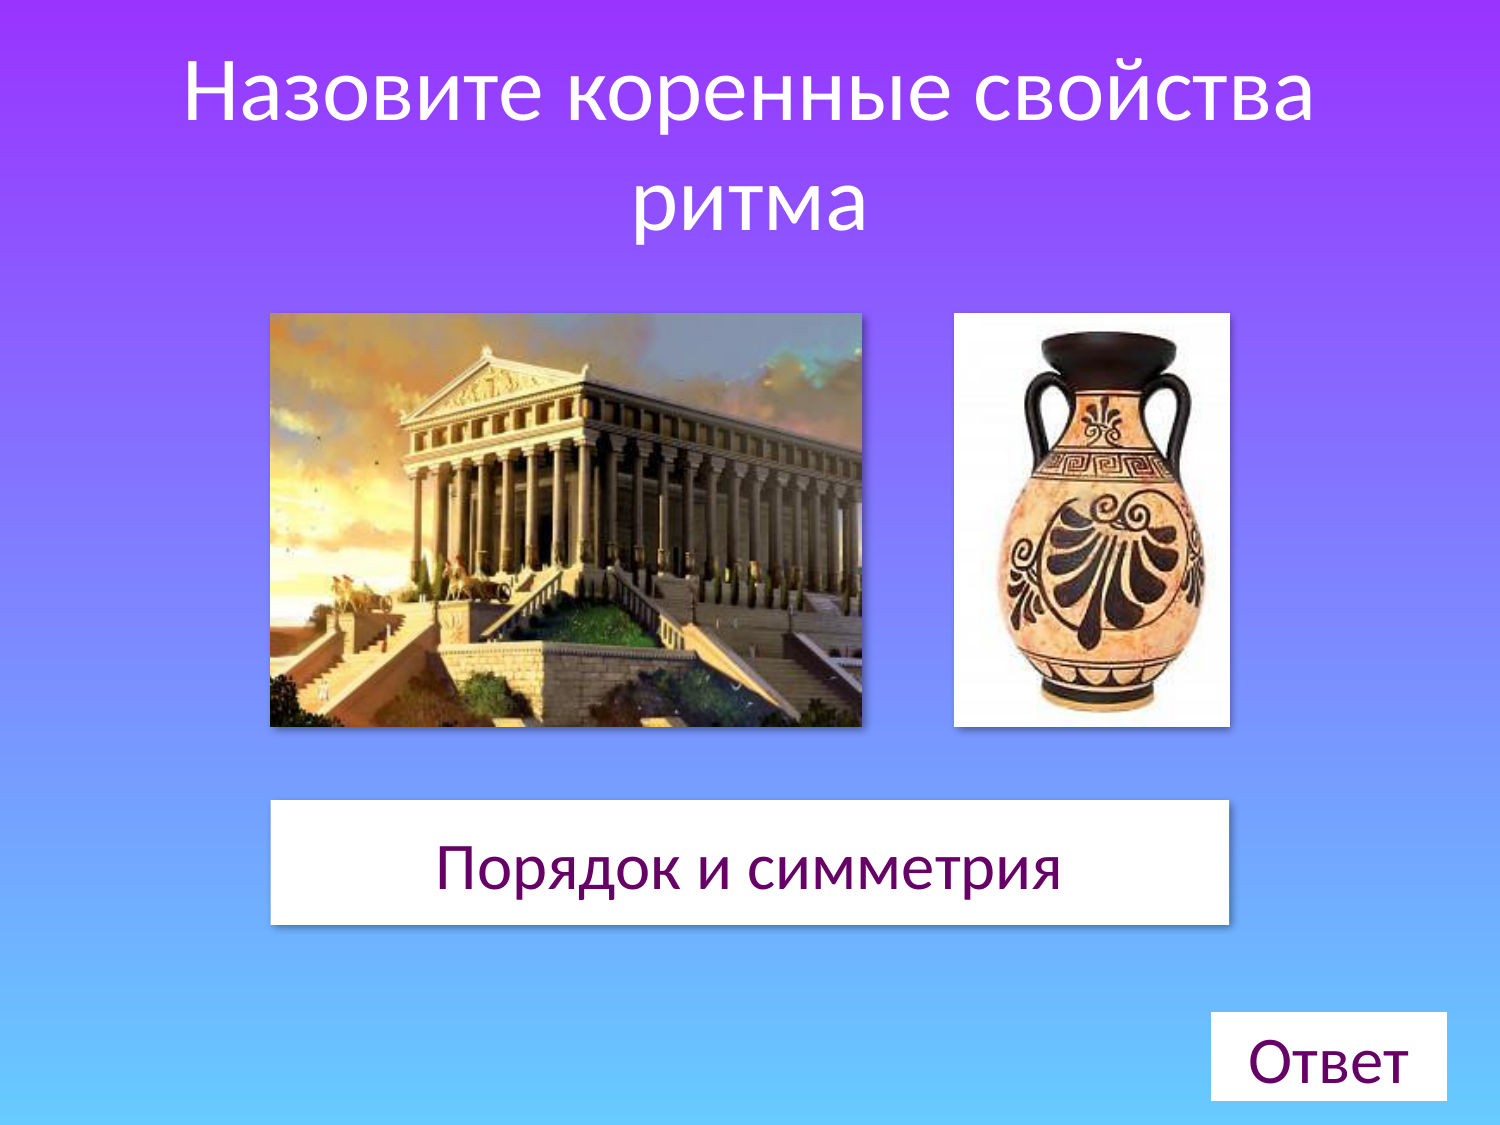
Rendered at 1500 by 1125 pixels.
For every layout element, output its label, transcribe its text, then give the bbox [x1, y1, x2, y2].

picture [270, 313, 862, 728]
title Назовите коренные свойства ритма [75, 45, 1425, 233]
picture [954, 313, 1230, 728]
text_box Порядок и симметрия [269, 798, 1231, 927]
text_box Ответ [1209, 1010, 1449, 1103]
